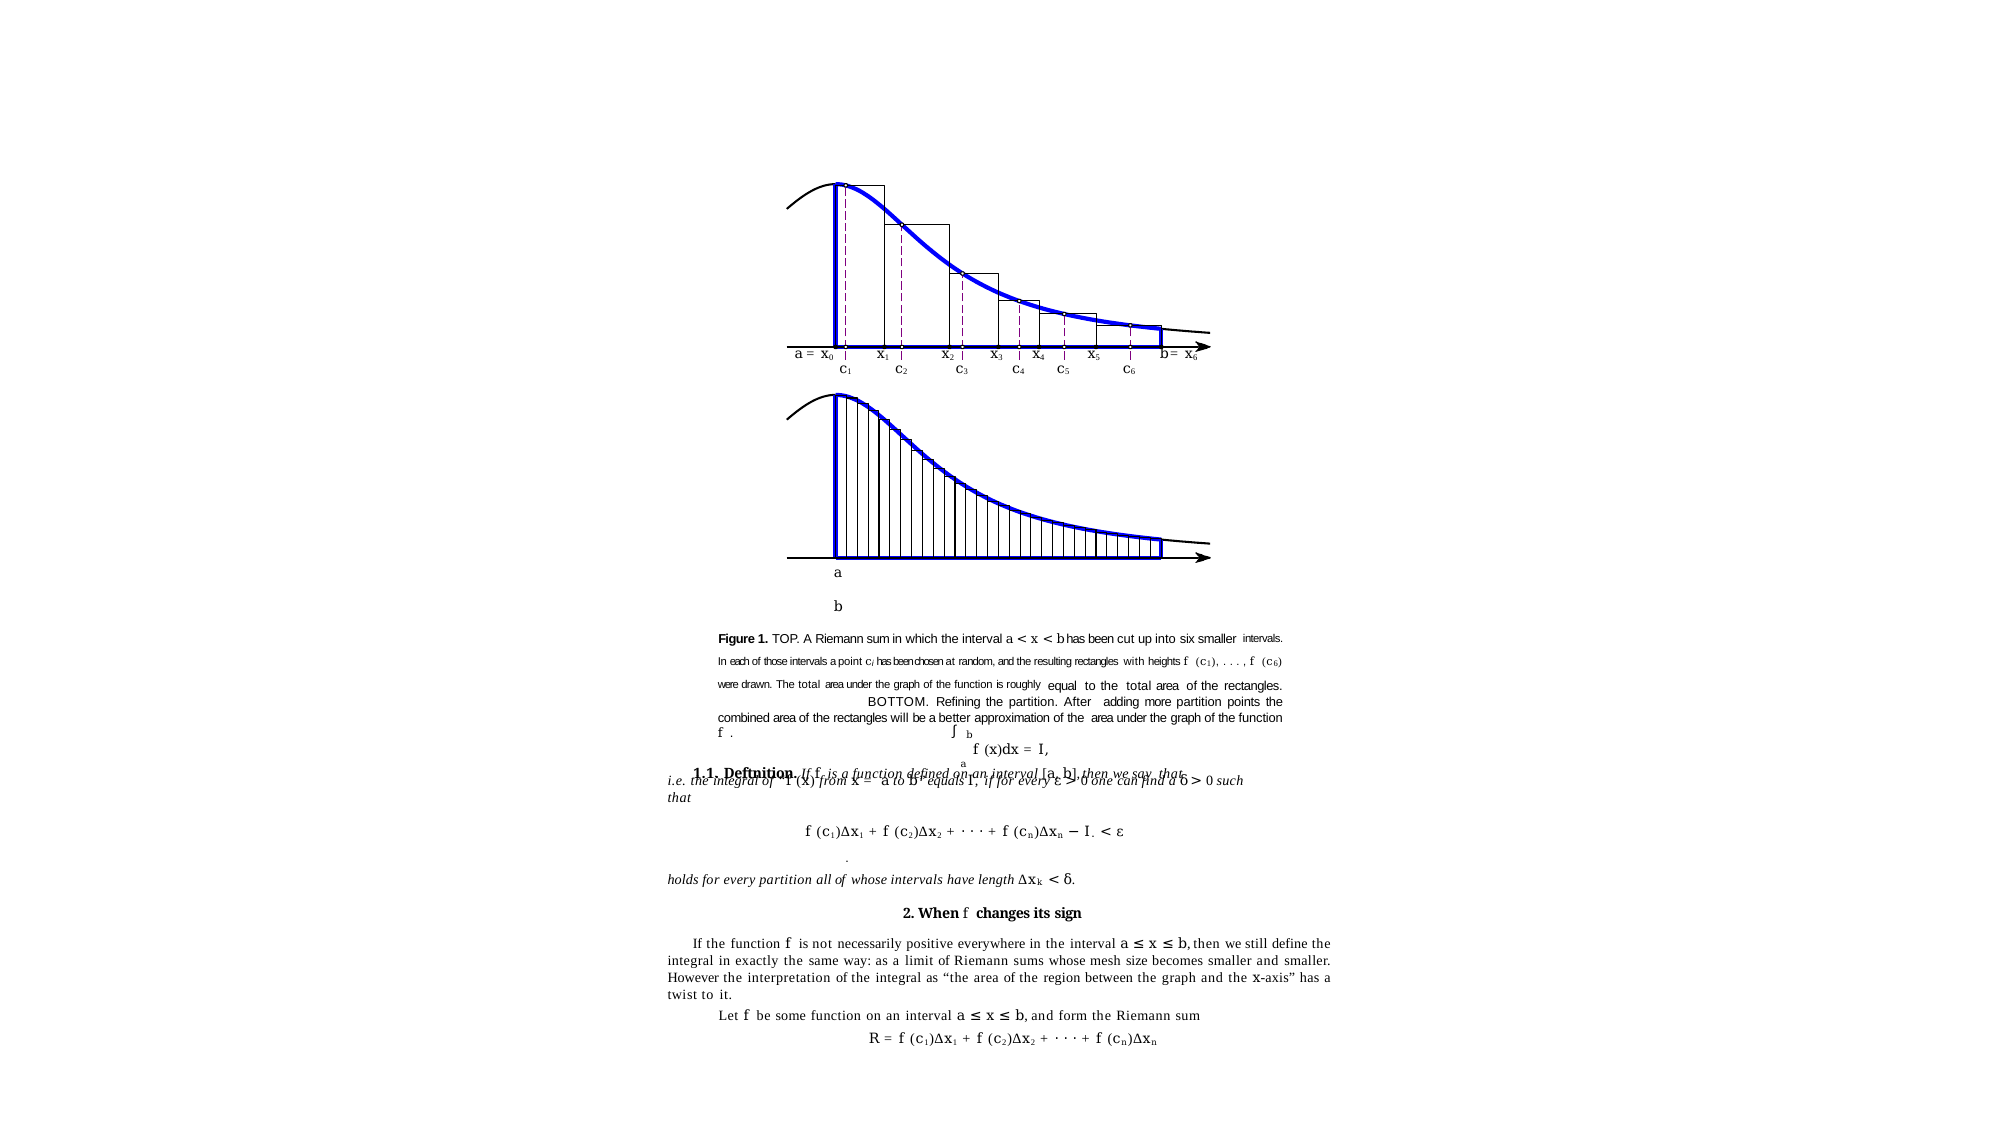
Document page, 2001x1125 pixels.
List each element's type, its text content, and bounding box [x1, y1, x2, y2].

text_box c1 [837, 356, 853, 377]
text_box [786, 394, 835, 420]
text_box [868, 410, 879, 558]
text_box [954, 483, 966, 558]
text_box c5 [1055, 356, 1071, 377]
text_box [1074, 527, 1086, 558]
text_box c4 [1010, 363, 1026, 377]
text_box [1041, 520, 1053, 558]
text_box [857, 403, 869, 558]
text_box x2 [940, 342, 957, 363]
text_box c3 [954, 356, 969, 377]
text_box [944, 476, 955, 558]
text_box [902, 224, 950, 347]
text_box [786, 184, 835, 209]
text_box [1131, 325, 1162, 347]
text_box [1195, 552, 1211, 561]
text_box [911, 450, 923, 558]
text_box [987, 501, 999, 558]
text_box [933, 468, 945, 558]
text_box x3 x4 [988, 342, 1047, 363]
text_box ∫ [950, 719, 962, 739]
text_box [889, 429, 901, 558]
text_box [1128, 536, 1140, 558]
text_box [1096, 532, 1107, 558]
text_box [884, 224, 901, 347]
text_box [835, 395, 847, 558]
text_box [963, 273, 999, 347]
text_box b = x6 [1158, 342, 1200, 363]
text_box c6 [1121, 356, 1136, 377]
text_box [835, 185, 845, 347]
text_box [1030, 517, 1042, 558]
text_box [1139, 537, 1151, 558]
text_box [1039, 313, 1064, 347]
text_box a = x0 [793, 342, 837, 363]
text_box [879, 414, 1158, 538]
text_box [1085, 529, 1097, 558]
text_box [1195, 341, 1211, 352]
text_box [1052, 522, 1064, 558]
text_box [949, 273, 962, 347]
text_box [965, 489, 977, 558]
text_box [1065, 313, 1097, 347]
text_box [1009, 510, 1021, 558]
text_box [950, 234, 1153, 325]
text_box [900, 439, 912, 558]
text_box [1063, 525, 1075, 558]
text_box [885, 206, 926, 224]
text_box a b Figure 1. TOP. A Riemann sum in which the interval a < x < b has been cut up into six smaller intervals. In each of those intervals a point ci has been chosen at random, and the resulting rectangles with heights f (c1), . . . , f (c6) were drawn. The total area under the graph of the function is roughly equal to the total area of the rectangles. BOTTOM. Refining the partition. After adding more partition points the combined area of the rectangles will be a better approximation of the area under the graph of the function f . 1.1. Deftnition. If f is a function defined on an interval [a, b], then we say that [691, 561, 1284, 739]
text_box f (x)dx = I, a i.e. the integral of “f (x) from x = a to b” equals I, if for every ε > 0 one can find a δ > 0 such that f (c1)∆x1 + f (c2)∆x2 + · · · + f (cn)∆xn − I. < ε holds for every partition all of. whose intervals have length ∆xk < δ. 2. When f changes its sign If the function f is not necessarily positive everywhere in the interval a ≤ x ≤ b, then we still define the integral in exactly the same way: as a limit of Riemann sums whose mesh size becomes smaller and smaller. However the interpretation of the integral as “the area of the region between the graph and the x-axis” has a twist to it. Let f be some function on an interval a ≤ x ≤ b, and form the Riemann sum R = f (c1)∆x1 + f (c2)∆x2 + · · · + f (cn)∆xn [666, 739, 1337, 1048]
text_box [1020, 300, 1040, 342]
text_box [1106, 533, 1118, 558]
text_box [998, 505, 1010, 558]
text_box c2 [893, 356, 909, 377]
text_box [976, 495, 988, 558]
text_box [878, 419, 890, 558]
text_box x1 [875, 342, 893, 363]
text_box [1096, 325, 1130, 347]
text_box b [965, 727, 973, 739]
text_box [922, 459, 934, 558]
text_box [846, 185, 885, 347]
text_box [1150, 538, 1162, 558]
text_box [998, 300, 1019, 342]
text_box [846, 398, 858, 558]
text_box [1117, 535, 1129, 558]
text_box x5 [1086, 342, 1103, 363]
text_box [1020, 513, 1031, 558]
